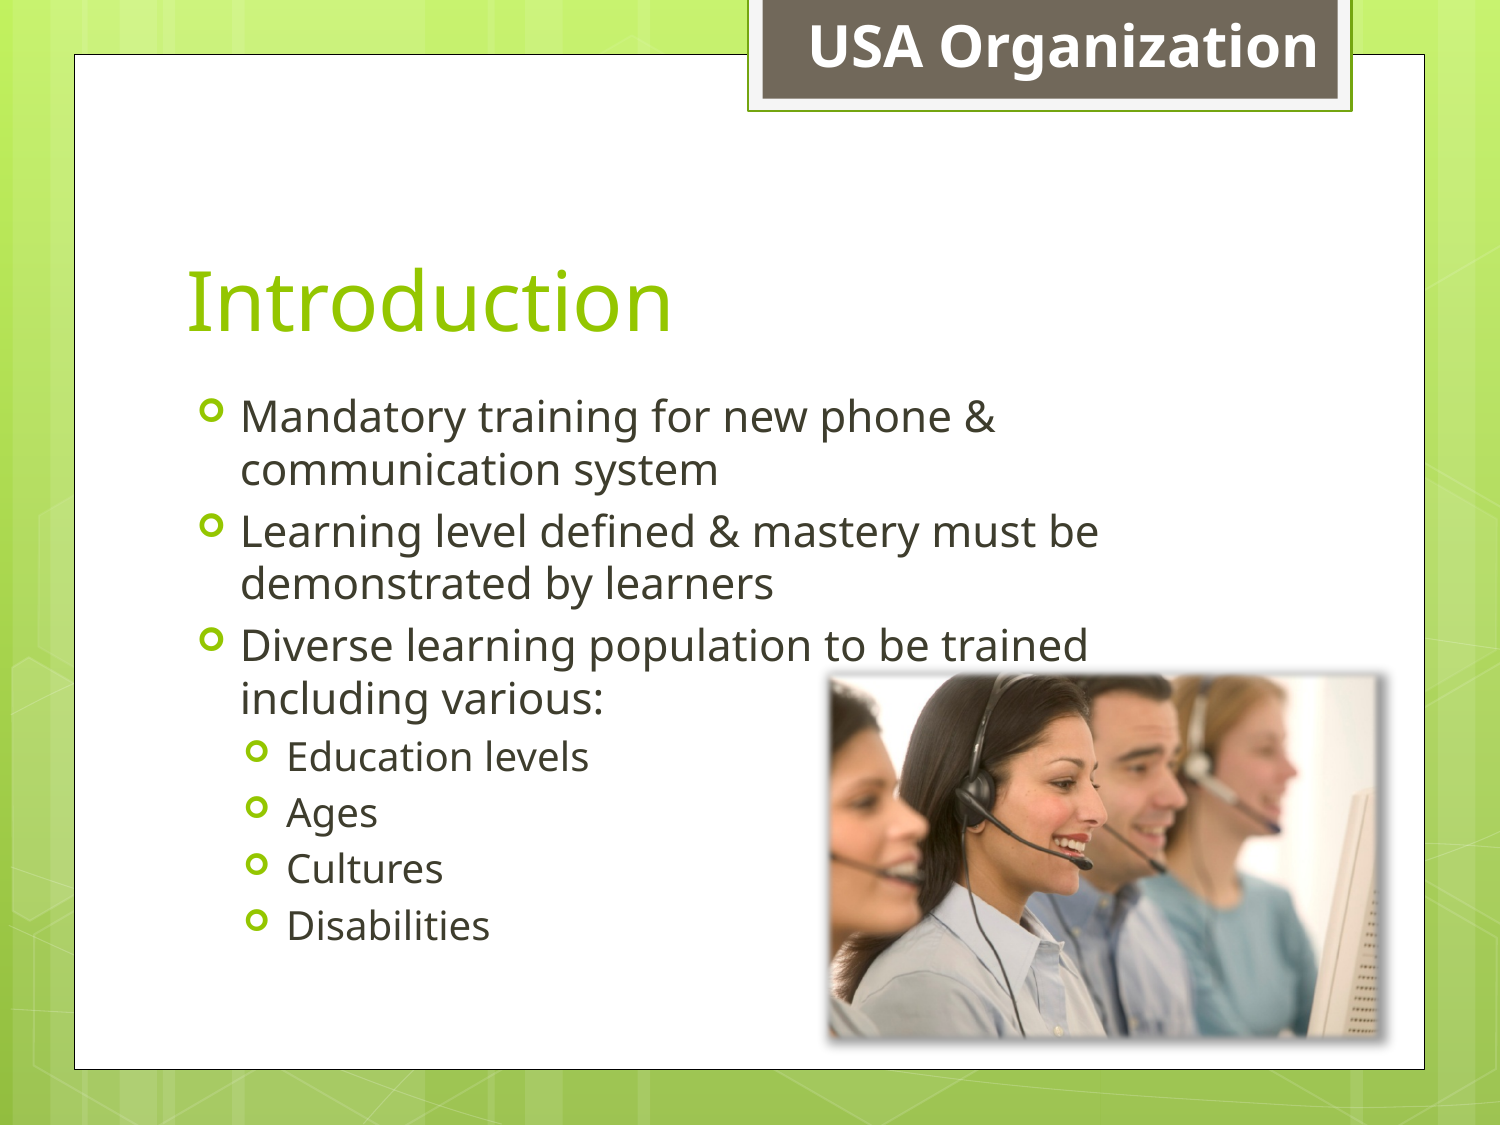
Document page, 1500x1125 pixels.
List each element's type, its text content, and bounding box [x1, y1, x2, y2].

title Introduction [171, 168, 1324, 357]
picture [824, 670, 1381, 1041]
list Mandatory training for new phone & communication system Learning level defined & mastery must be demonstrated by learners Diverse learning population to be trained including various: Education levels Ages Cultures Disabilities [171, 381, 1283, 957]
text_box USA Organization [792, 1, 1335, 87]
